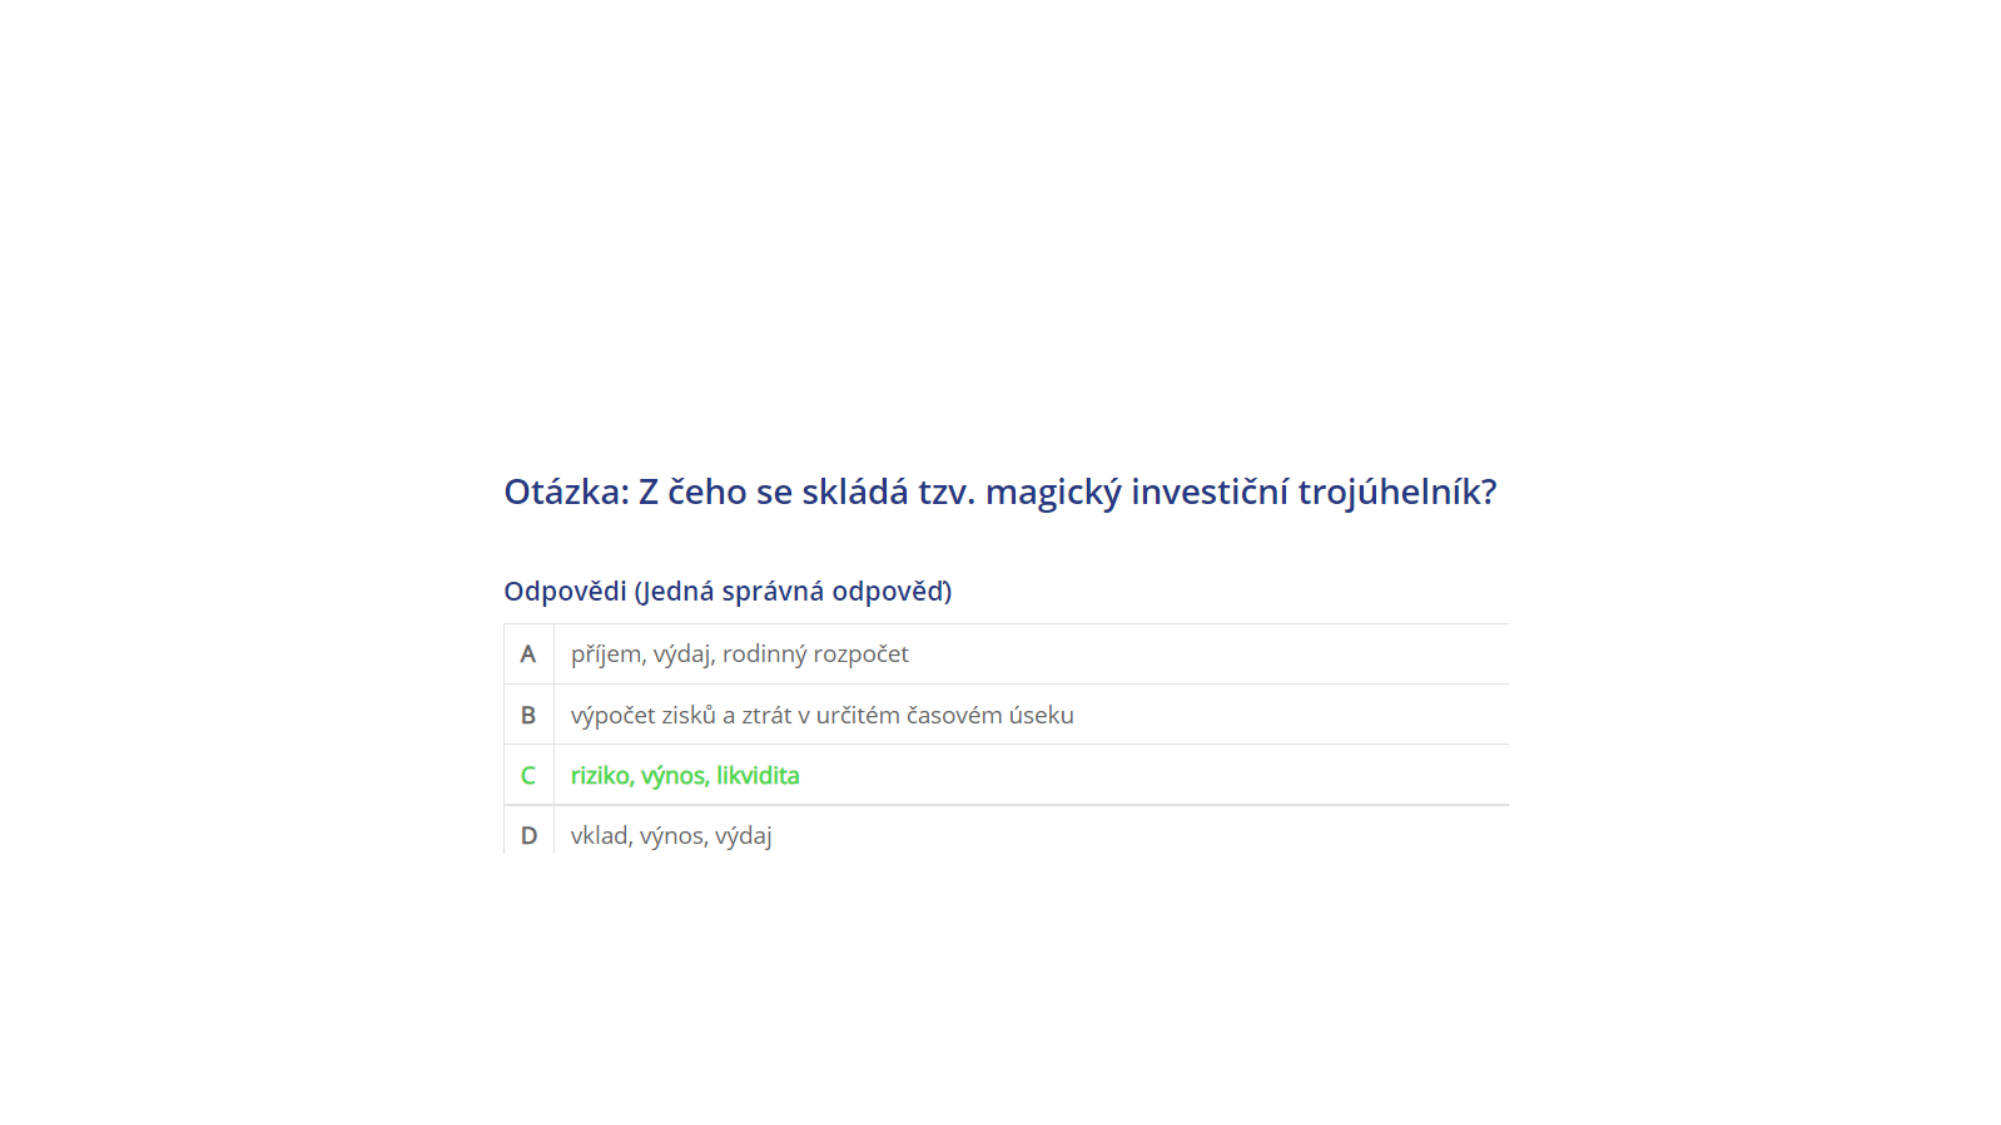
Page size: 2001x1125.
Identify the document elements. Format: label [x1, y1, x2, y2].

list [491, 459, 1509, 854]
